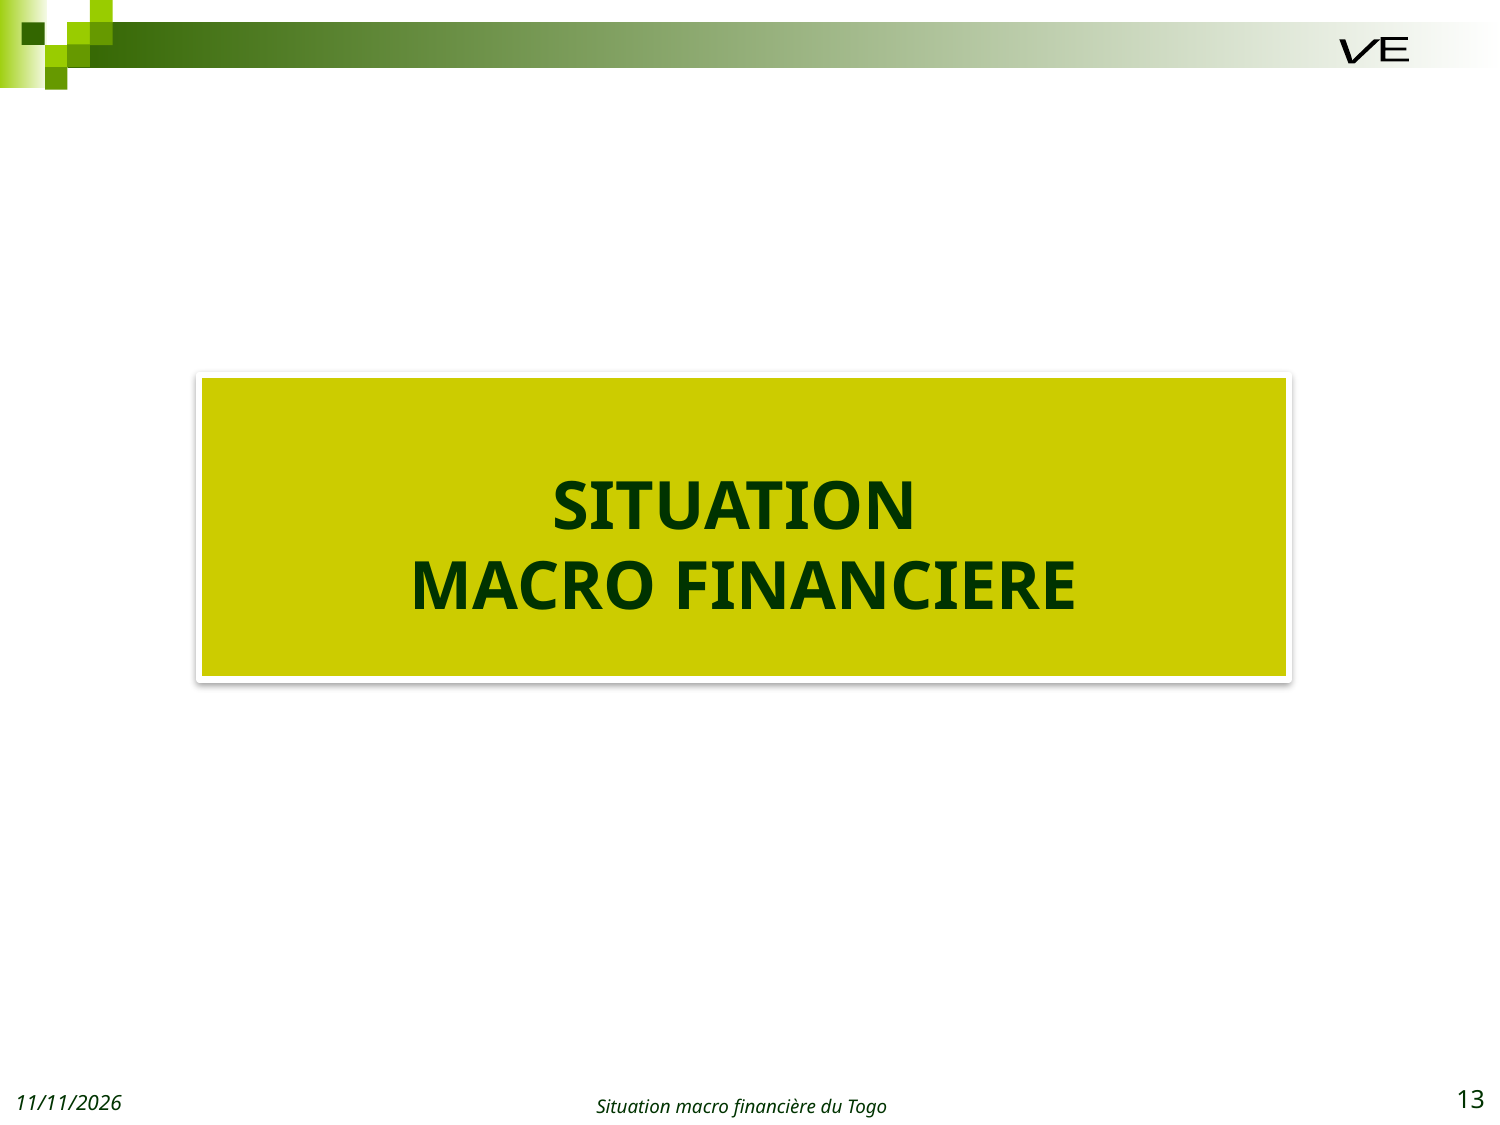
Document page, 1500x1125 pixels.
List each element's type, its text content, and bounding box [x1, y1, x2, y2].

text_box SITUATION MACRO FINANCIERE [196, 372, 1292, 683]
slide_number 13 [1149, 1049, 1500, 1125]
footer Situation macro financière du Togo [503, 1049, 980, 1125]
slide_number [0, 1046, 351, 1125]
